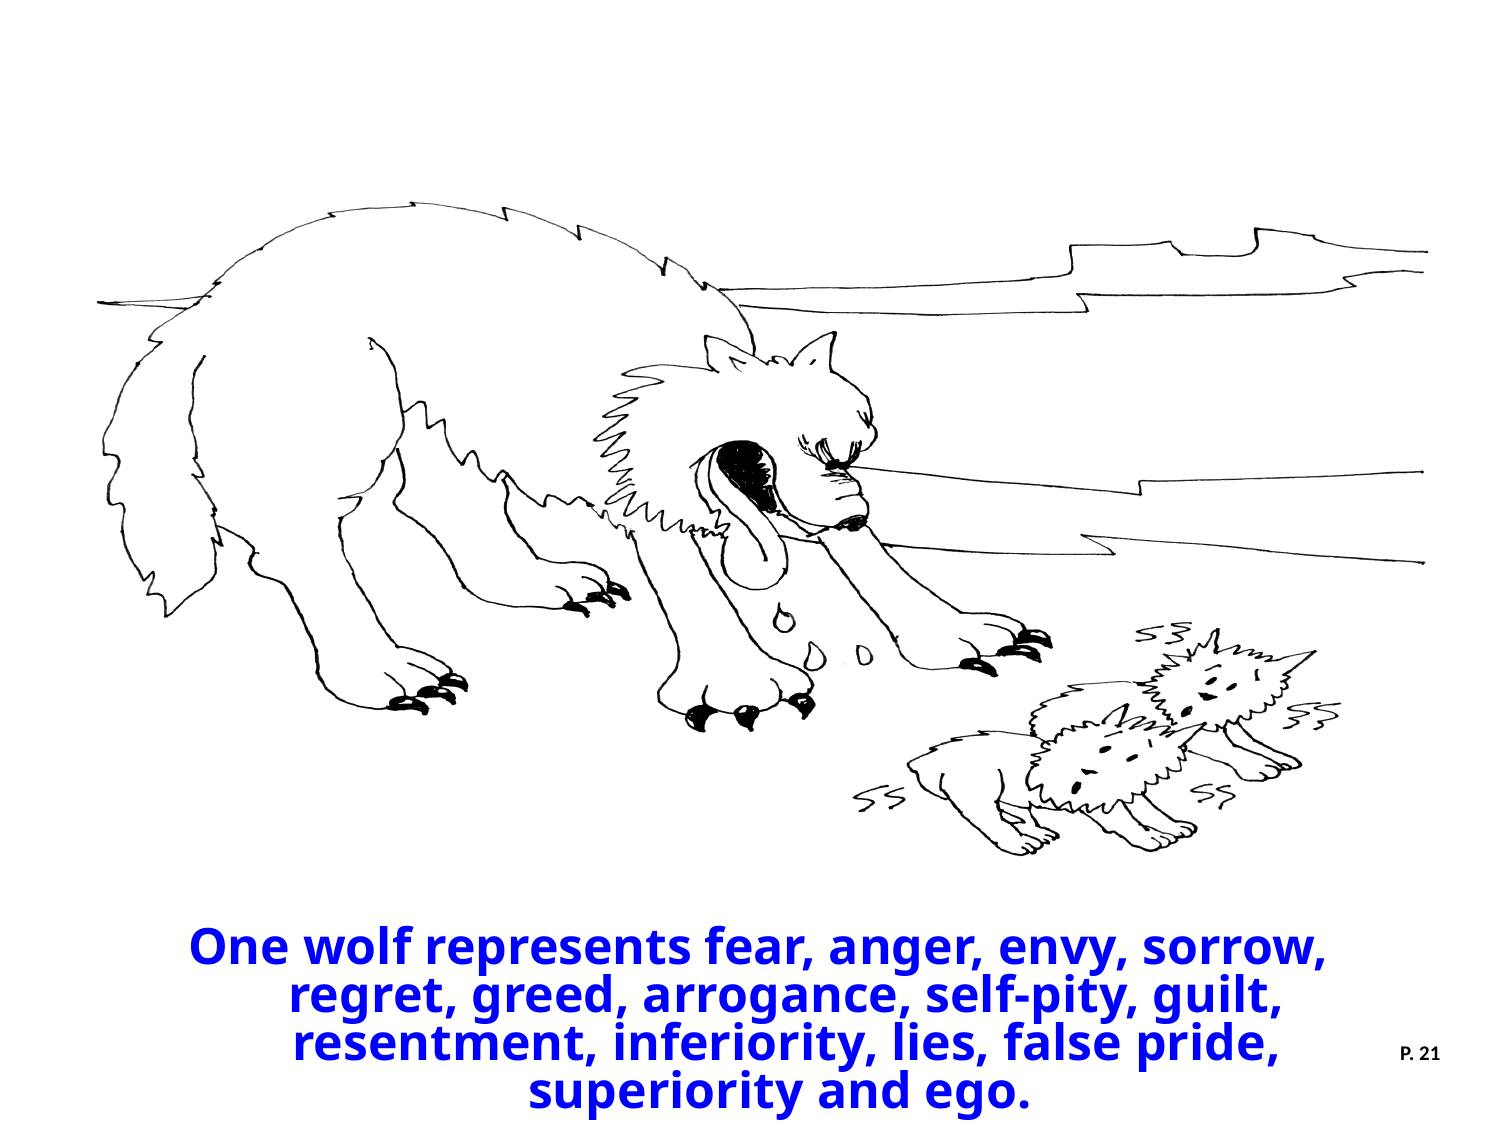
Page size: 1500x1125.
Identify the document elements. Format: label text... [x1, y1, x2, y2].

text_box P. 21 [1367, 1032, 1455, 1073]
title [83, 187, 1434, 873]
list One wolf represents fear, anger, envy, sorrow, regret, greed, arrogance, self-pity, guilt, resentment, inferiority, lies, false pride, superiority and ego. [83, 918, 1434, 1060]
